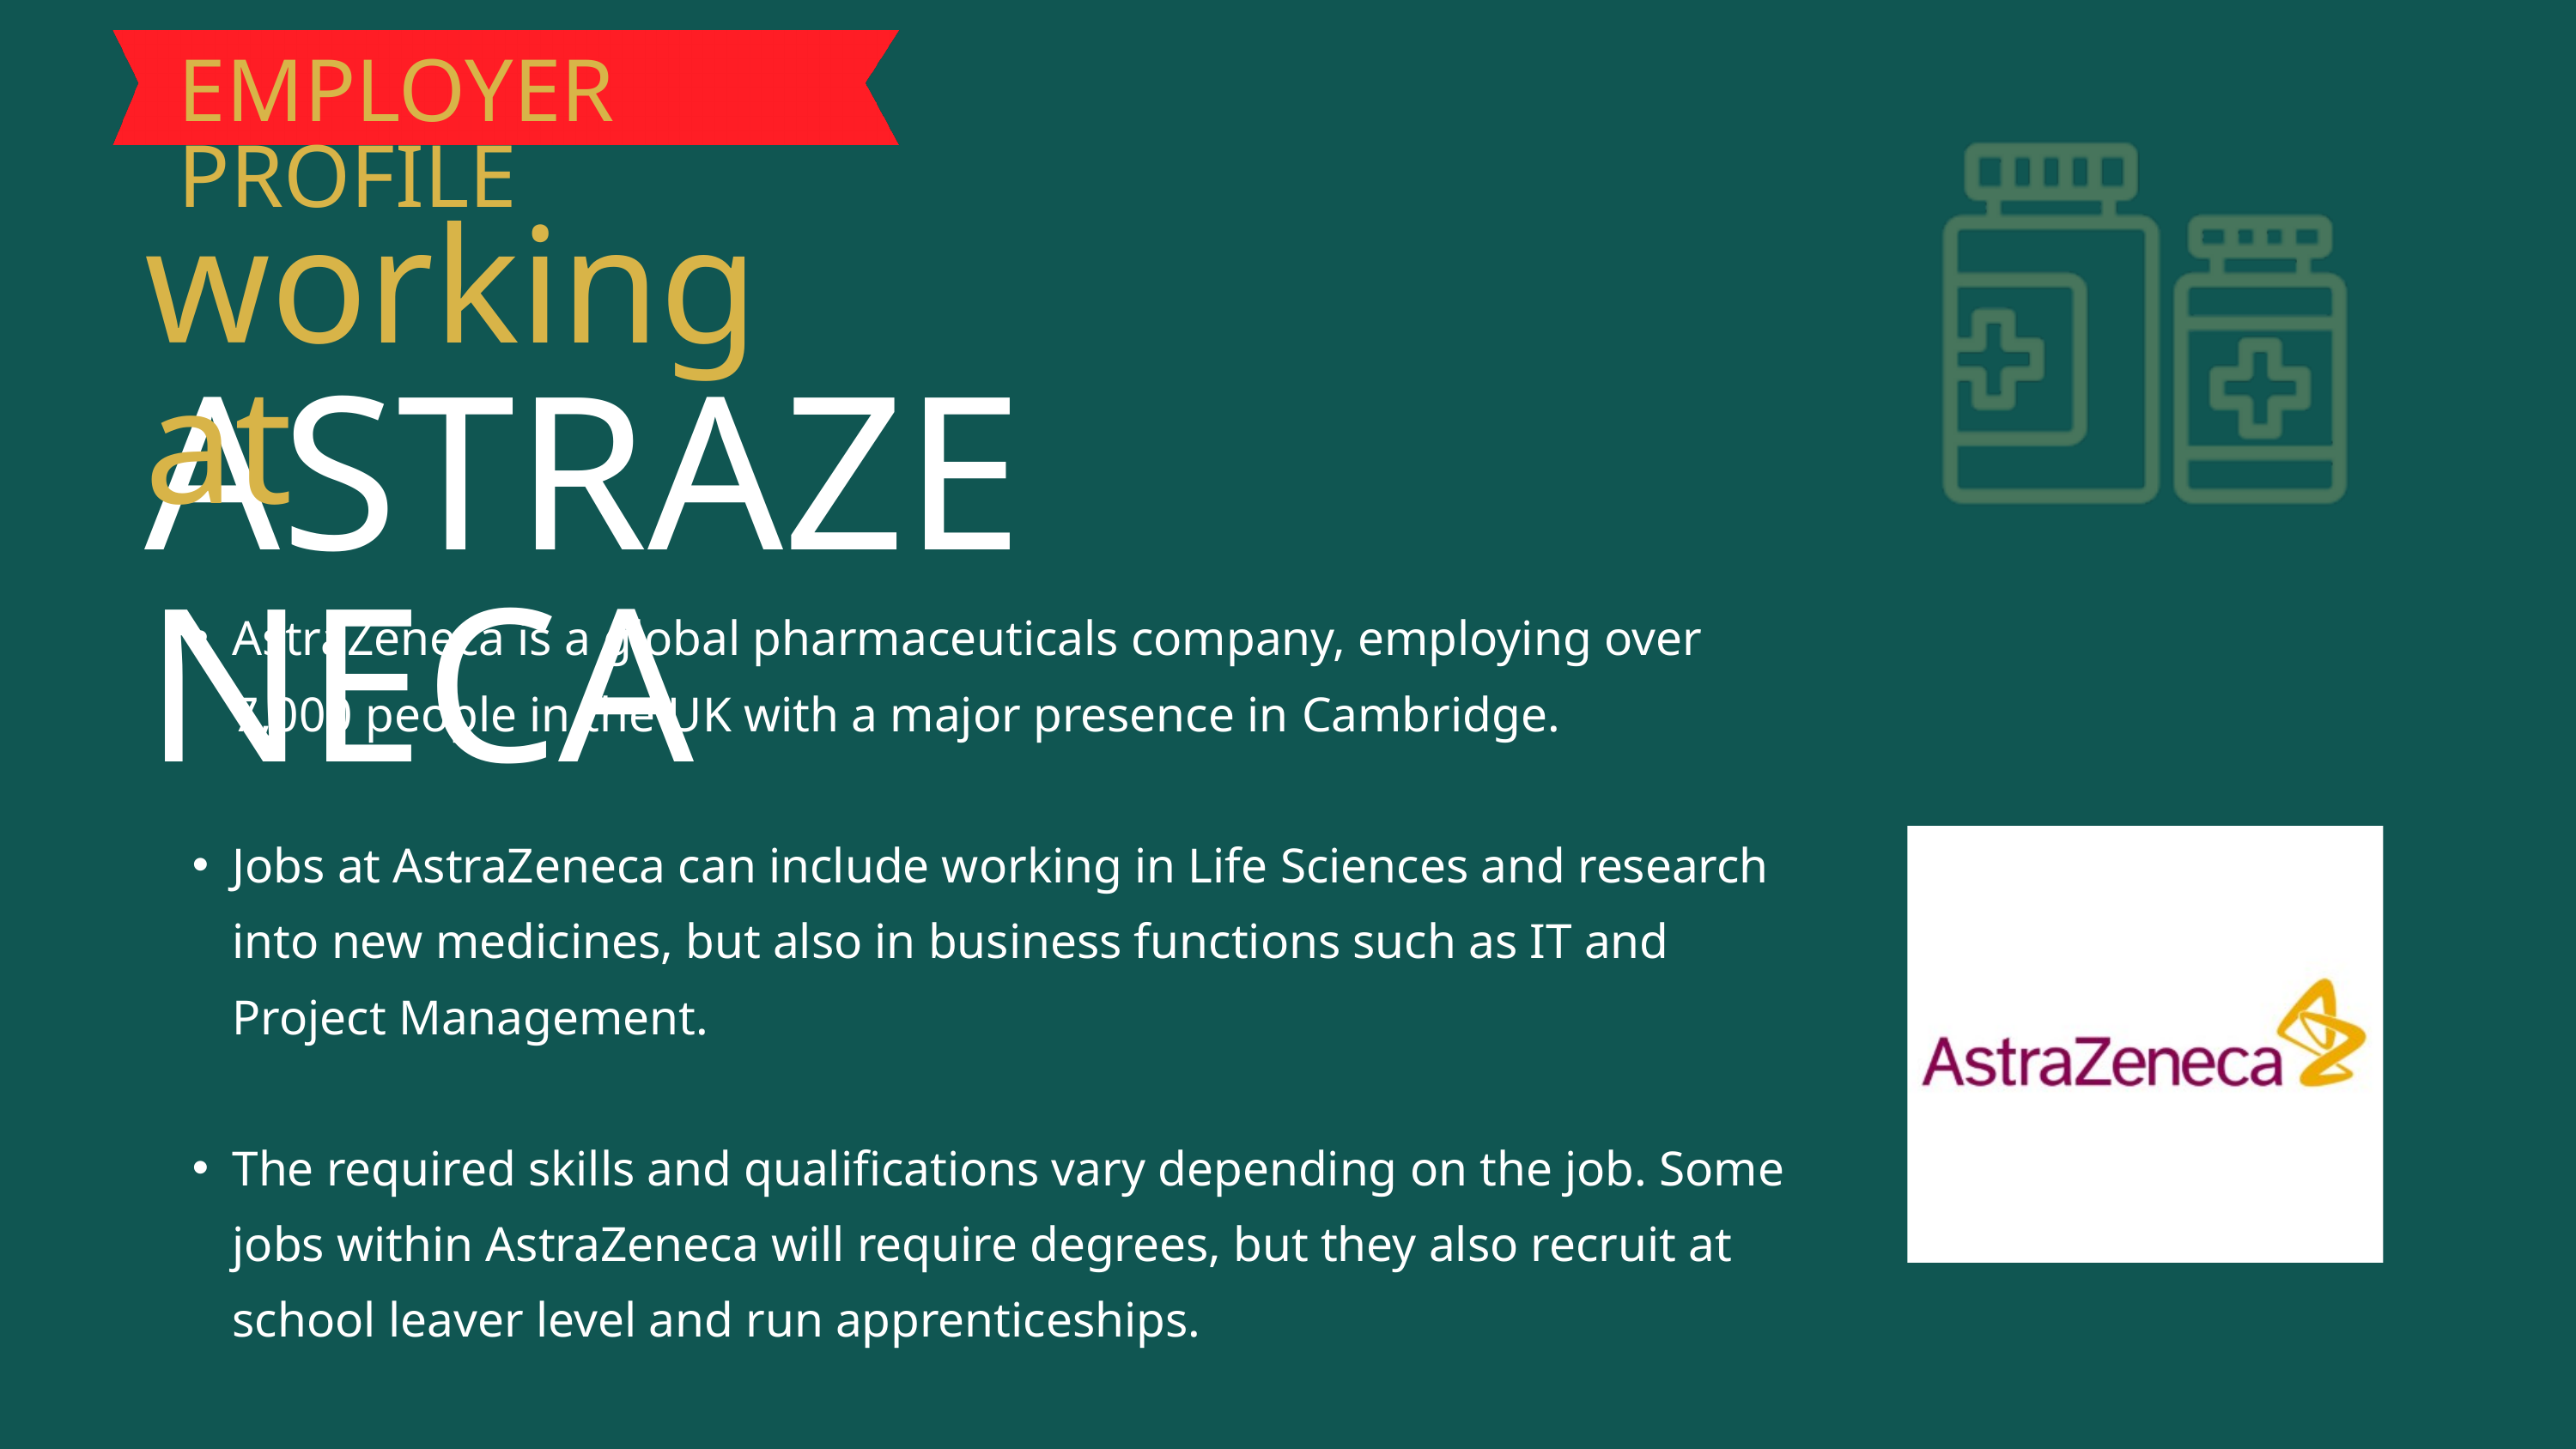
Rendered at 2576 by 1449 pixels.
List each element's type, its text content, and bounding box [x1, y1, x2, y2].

text_box AstraZeneca is a global pharmaceuticals company, employing over 7,000 people in the UK with a major presence in Cambridge. Jobs at AstraZeneca can include working in Life Sciences and research into new medicines, but also in business functions such as IT and Project Management. The required skills and qualifications vary depending on the job. Some jobs within AstraZeneca will require degrees, but they also recruit at school leaver level and run apprenticeships. [151, 589, 1824, 1347]
text_box EMPLOYER PROFILE [178, 152, 833, 225]
text_box working at [144, 215, 785, 537]
text_box ASTRAZENECA [144, 379, 1139, 805]
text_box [1906, 826, 2384, 1263]
picture [1929, 118, 2361, 516]
picture [111, 29, 901, 145]
